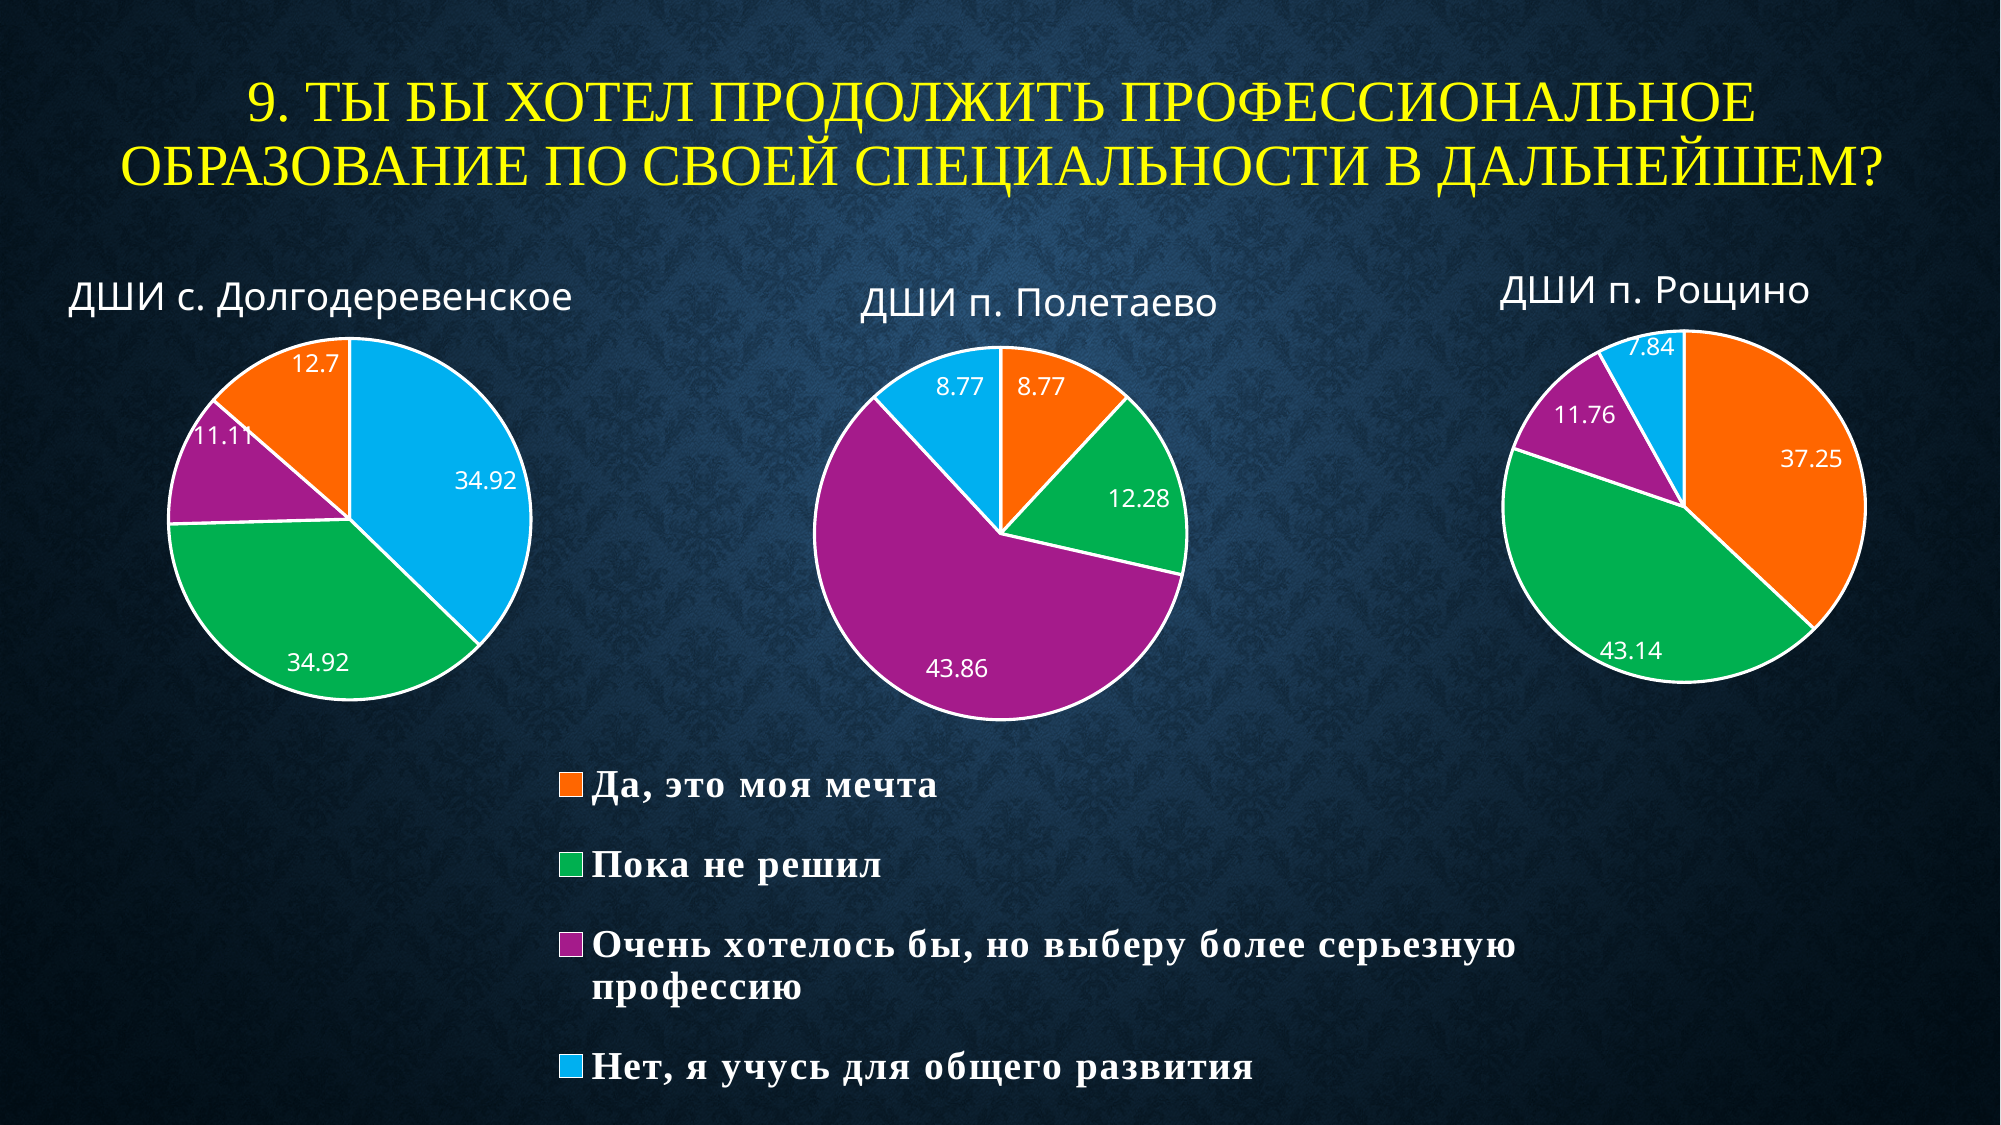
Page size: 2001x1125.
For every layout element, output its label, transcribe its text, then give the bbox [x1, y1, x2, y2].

chart [0, 234, 2000, 1125]
title 9. Ты бы хотел продолжить профессиональное образование по своей специальности в дальнейшем? [61, 34, 1944, 235]
